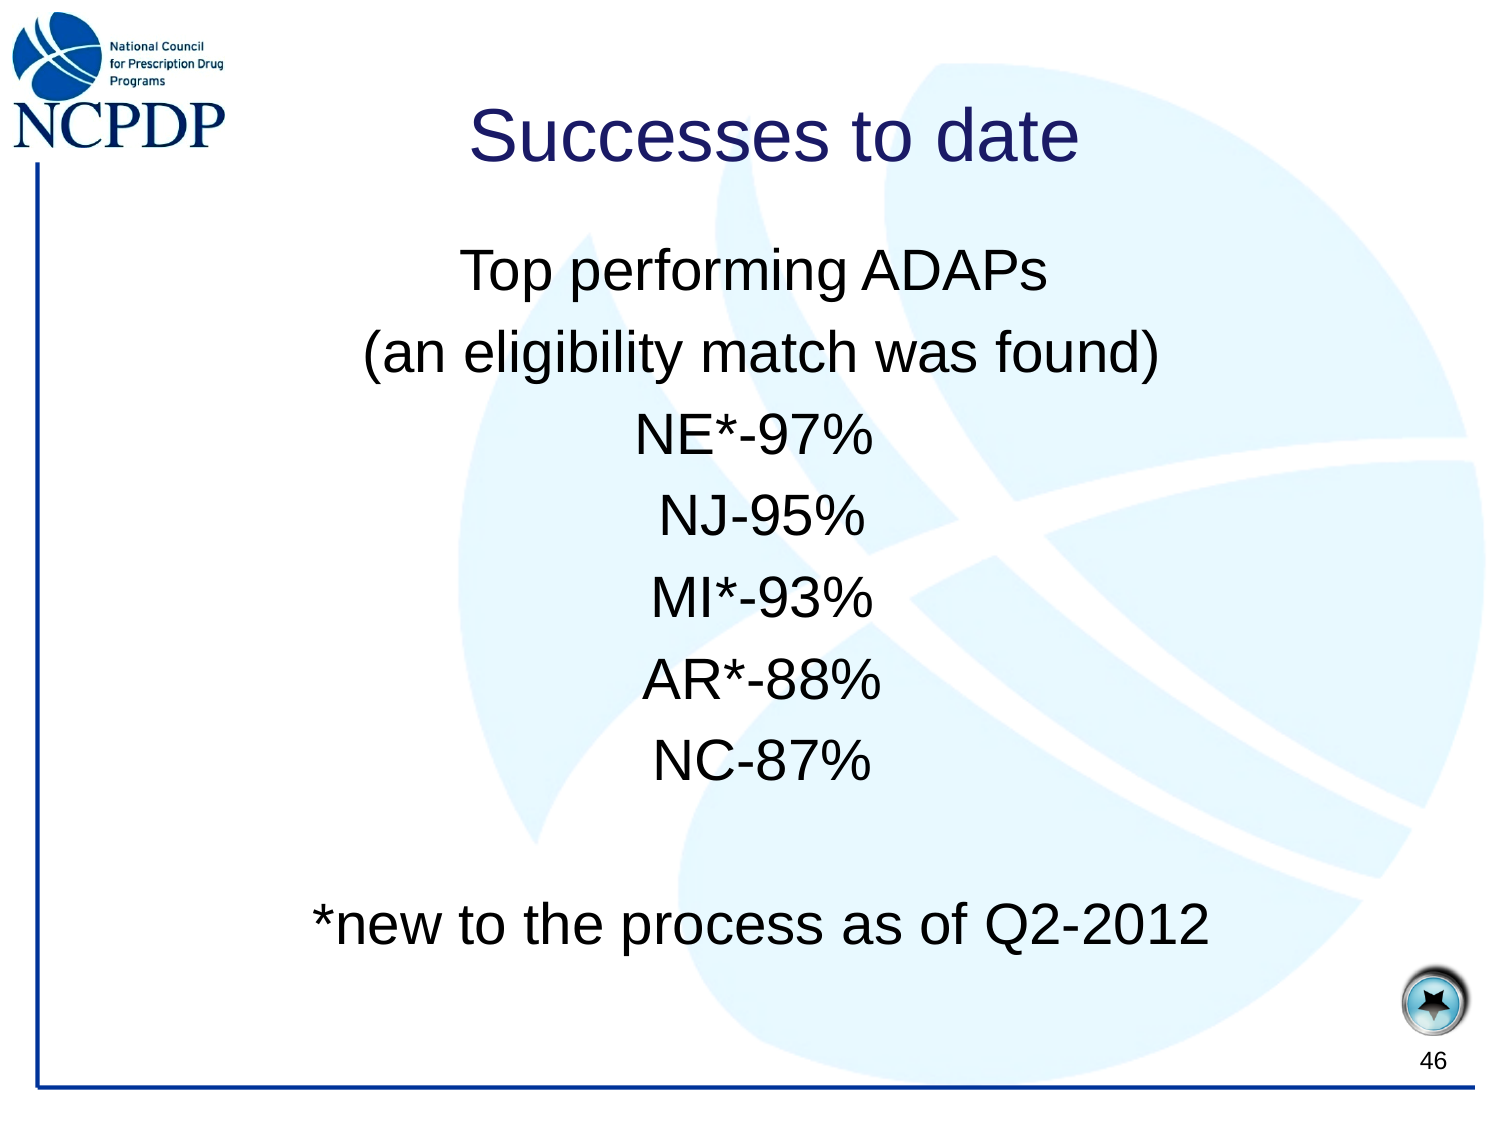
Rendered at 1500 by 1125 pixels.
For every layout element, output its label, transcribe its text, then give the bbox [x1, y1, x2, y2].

picture [12, 12, 225, 148]
title Successes to date [199, 37, 1351, 224]
list Top performing ADAPs (an eligibility match was found) NE*-97% NJ-95% MI*-93% AR*-88% NC-87% *new to the process as of Q2-2012 [87, 224, 1363, 901]
picture [1399, 962, 1476, 1038]
